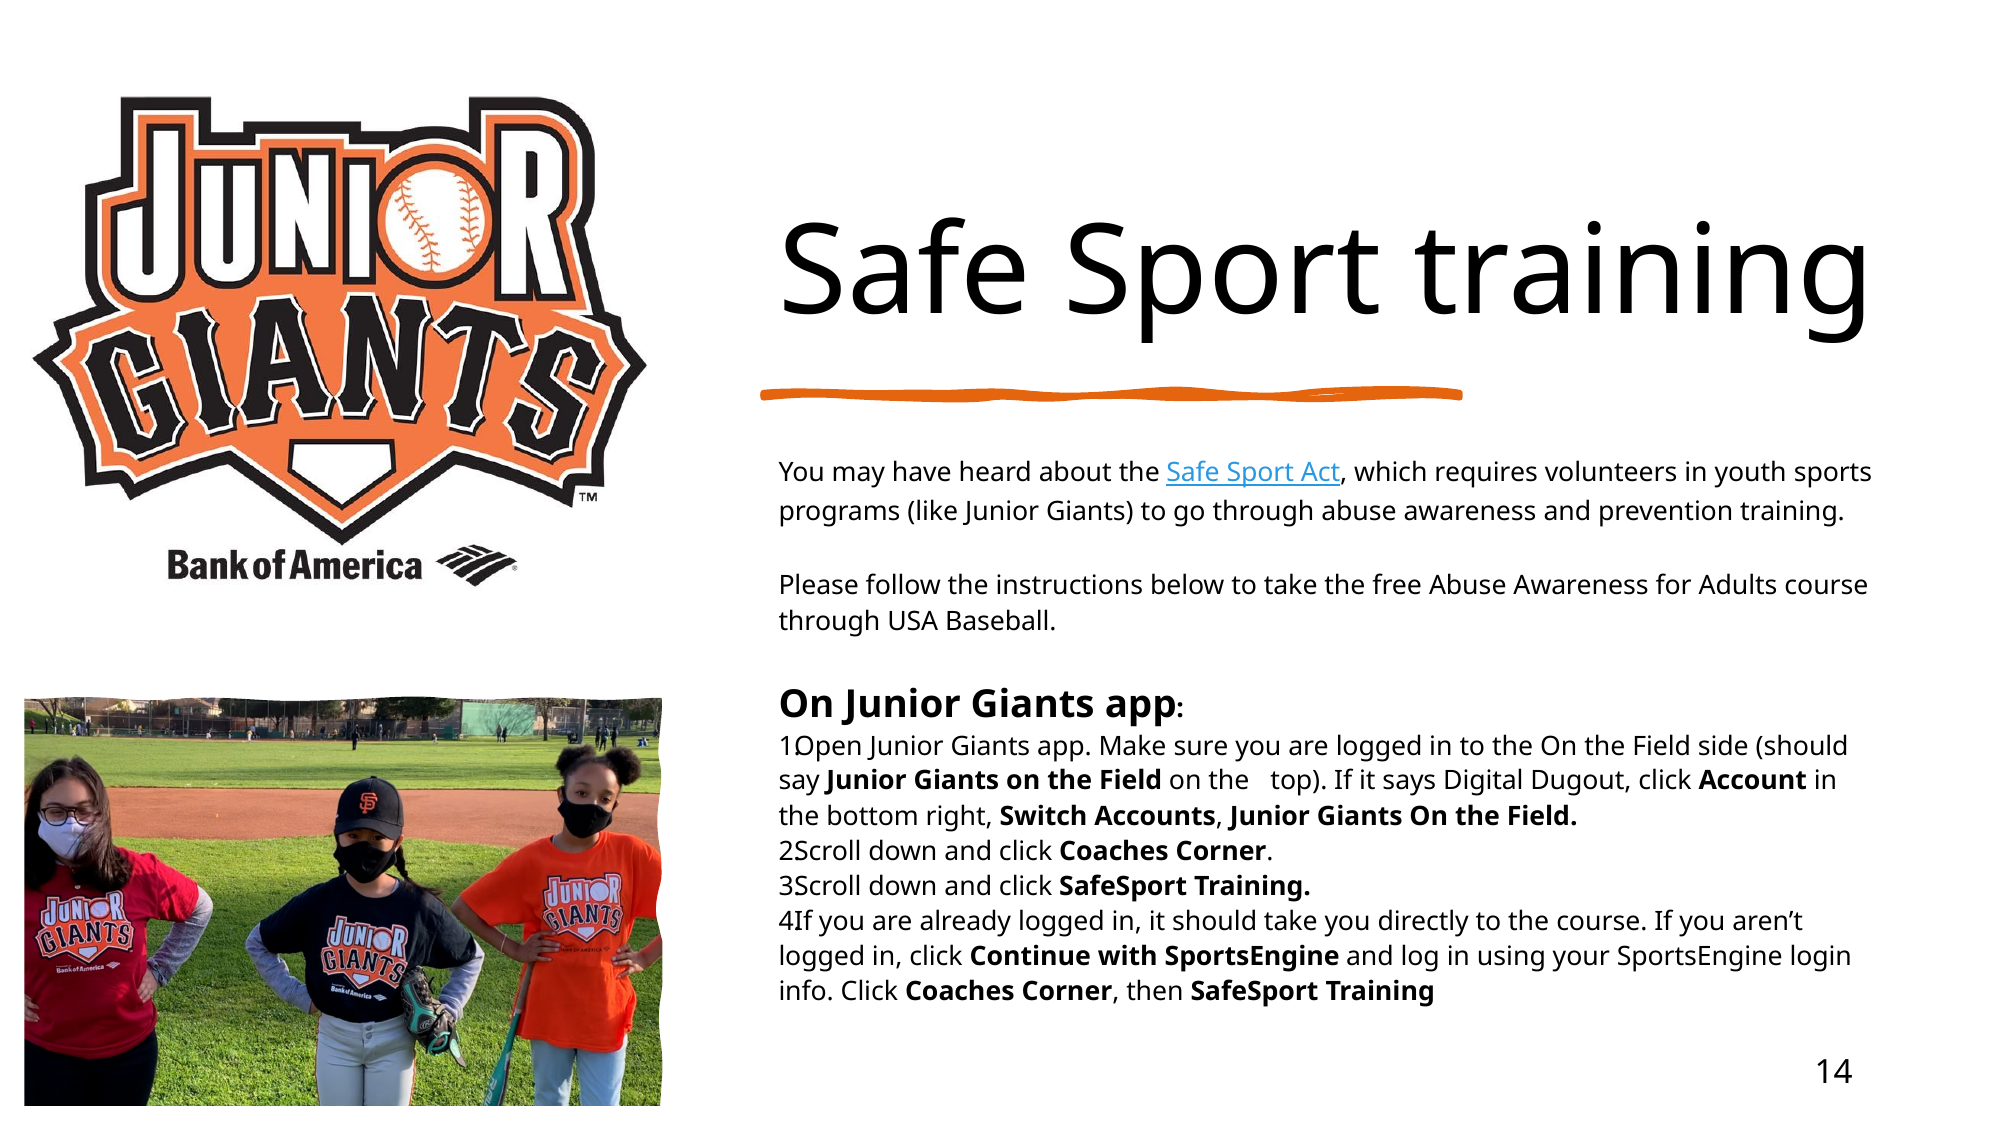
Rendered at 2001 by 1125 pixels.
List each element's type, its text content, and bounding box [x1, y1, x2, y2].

list You may have heard about the Safe Sport Act, which requires volunteers in youth sports programs (like Junior Giants) to go through abuse awareness and prevention training. Please follow the instructions below to take the free Abuse Awareness for Adults course through USA Baseball. On Junior Giants app: Open Junior Giants app. Make sure you are logged in to the On the Field side (should say Junior Giants on the Field on the top). If it says Digital Dugout, click Account in the bottom right, Switch Accounts, Junior Giants On the Field. Scroll down and click Coaches Corner. Scroll down and click SafeSport Training. If you are already logged in, it should take you directly to the course. If you aren’t logged in, click Continue with SportsEngine and log in using your SportsEngine login info. Click Coaches Corner, then SafeSport Training [763, 443, 1895, 1016]
picture [24, 76, 663, 612]
slide_number 14 [1417, 1042, 1868, 1103]
title Safe Sport training [763, 53, 1895, 347]
picture [24, 696, 663, 1106]
